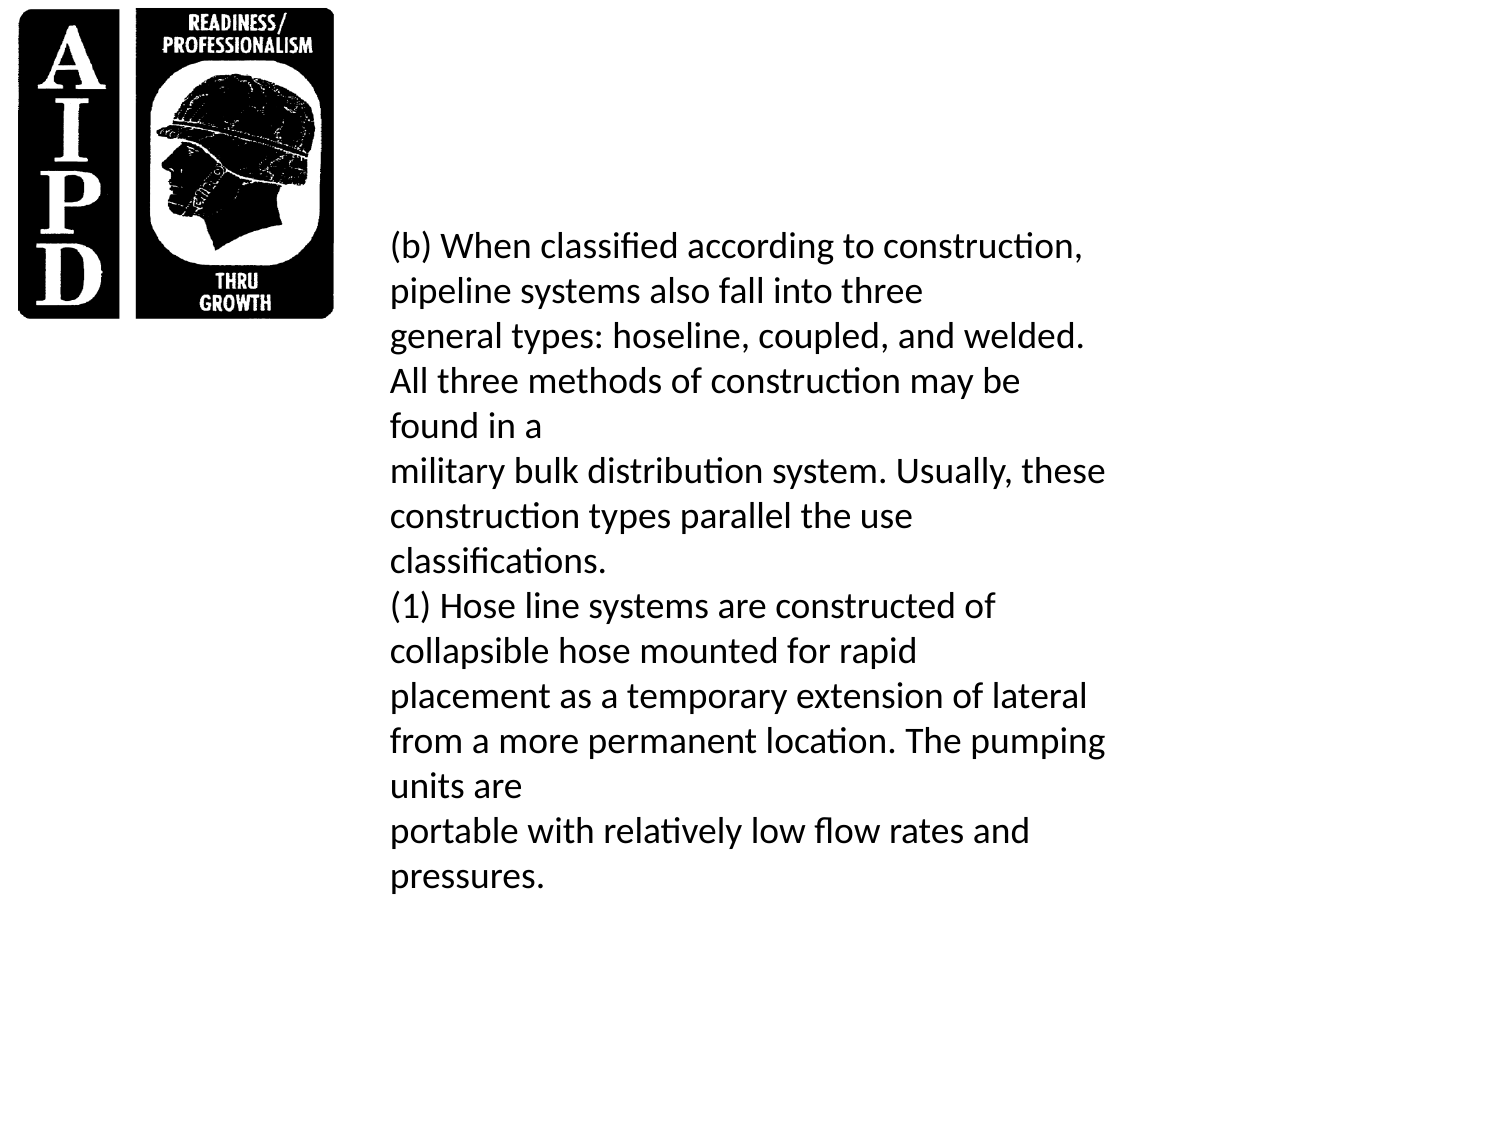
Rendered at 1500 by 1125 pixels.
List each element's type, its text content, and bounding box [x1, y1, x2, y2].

picture [0, 2, 350, 326]
text_box (b) When classified according to construction, pipeline systems also fall into three general types: hoseline, coupled, and welded. All three methods of construction may be found in a military bulk distribution system. Usually, these construction types parallel the use classifications. (1) Hose line systems are constructed of collapsible hose mounted for rapid placement as a temporary extension of lateral from a more permanent location. The pumping units are portable with relatively low flow rates and pressures. [374, 214, 1125, 904]
